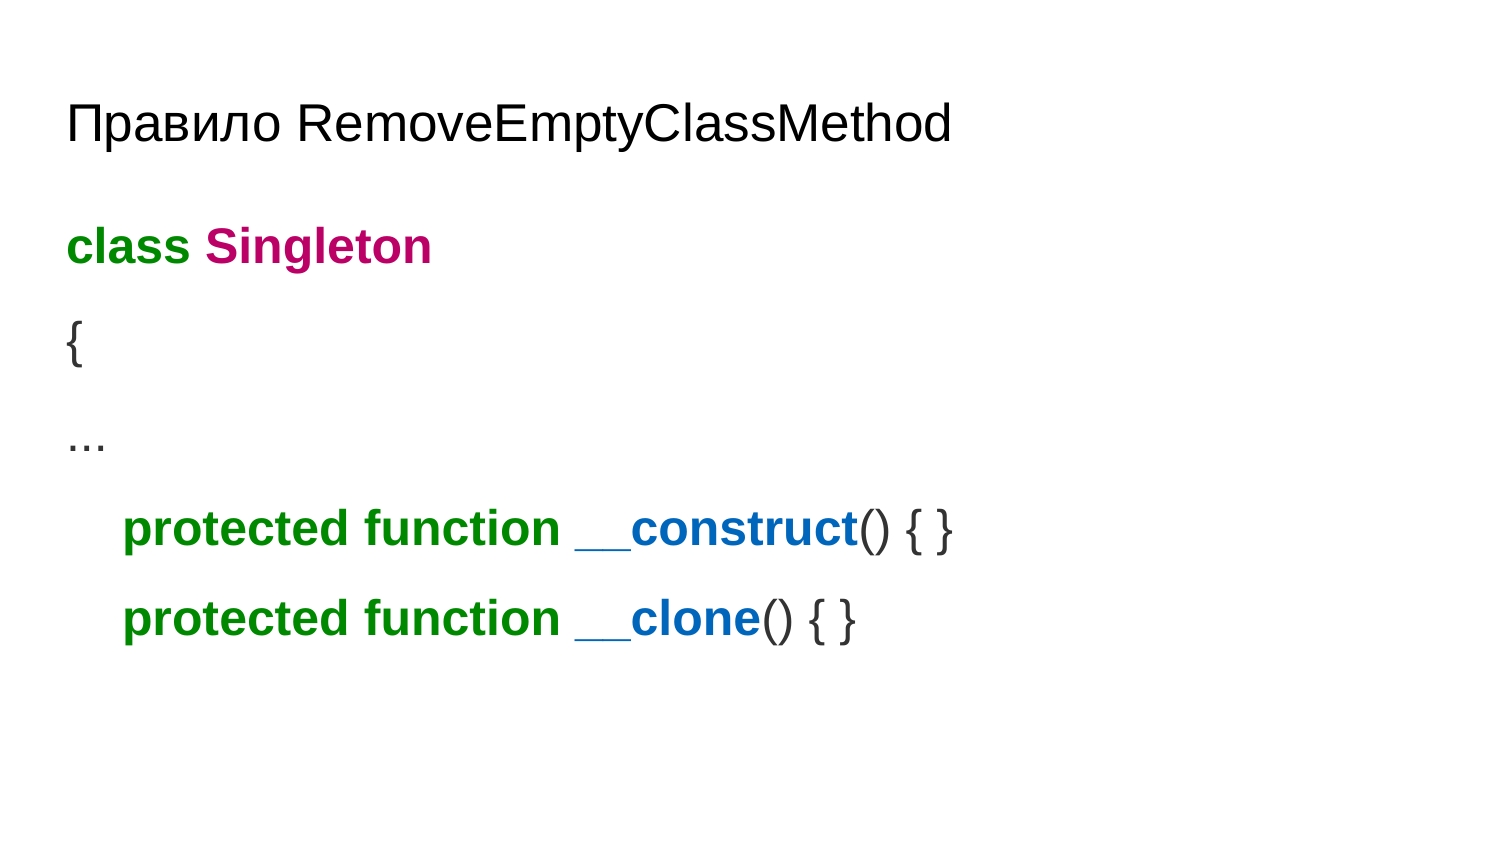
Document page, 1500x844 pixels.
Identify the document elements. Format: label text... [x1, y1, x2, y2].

title Правило RemoveEmptyClassMethod [51, 72, 1449, 167]
list class Singleton { ... protected function __construct() { } protected function __clone() { } [51, 189, 1449, 750]
